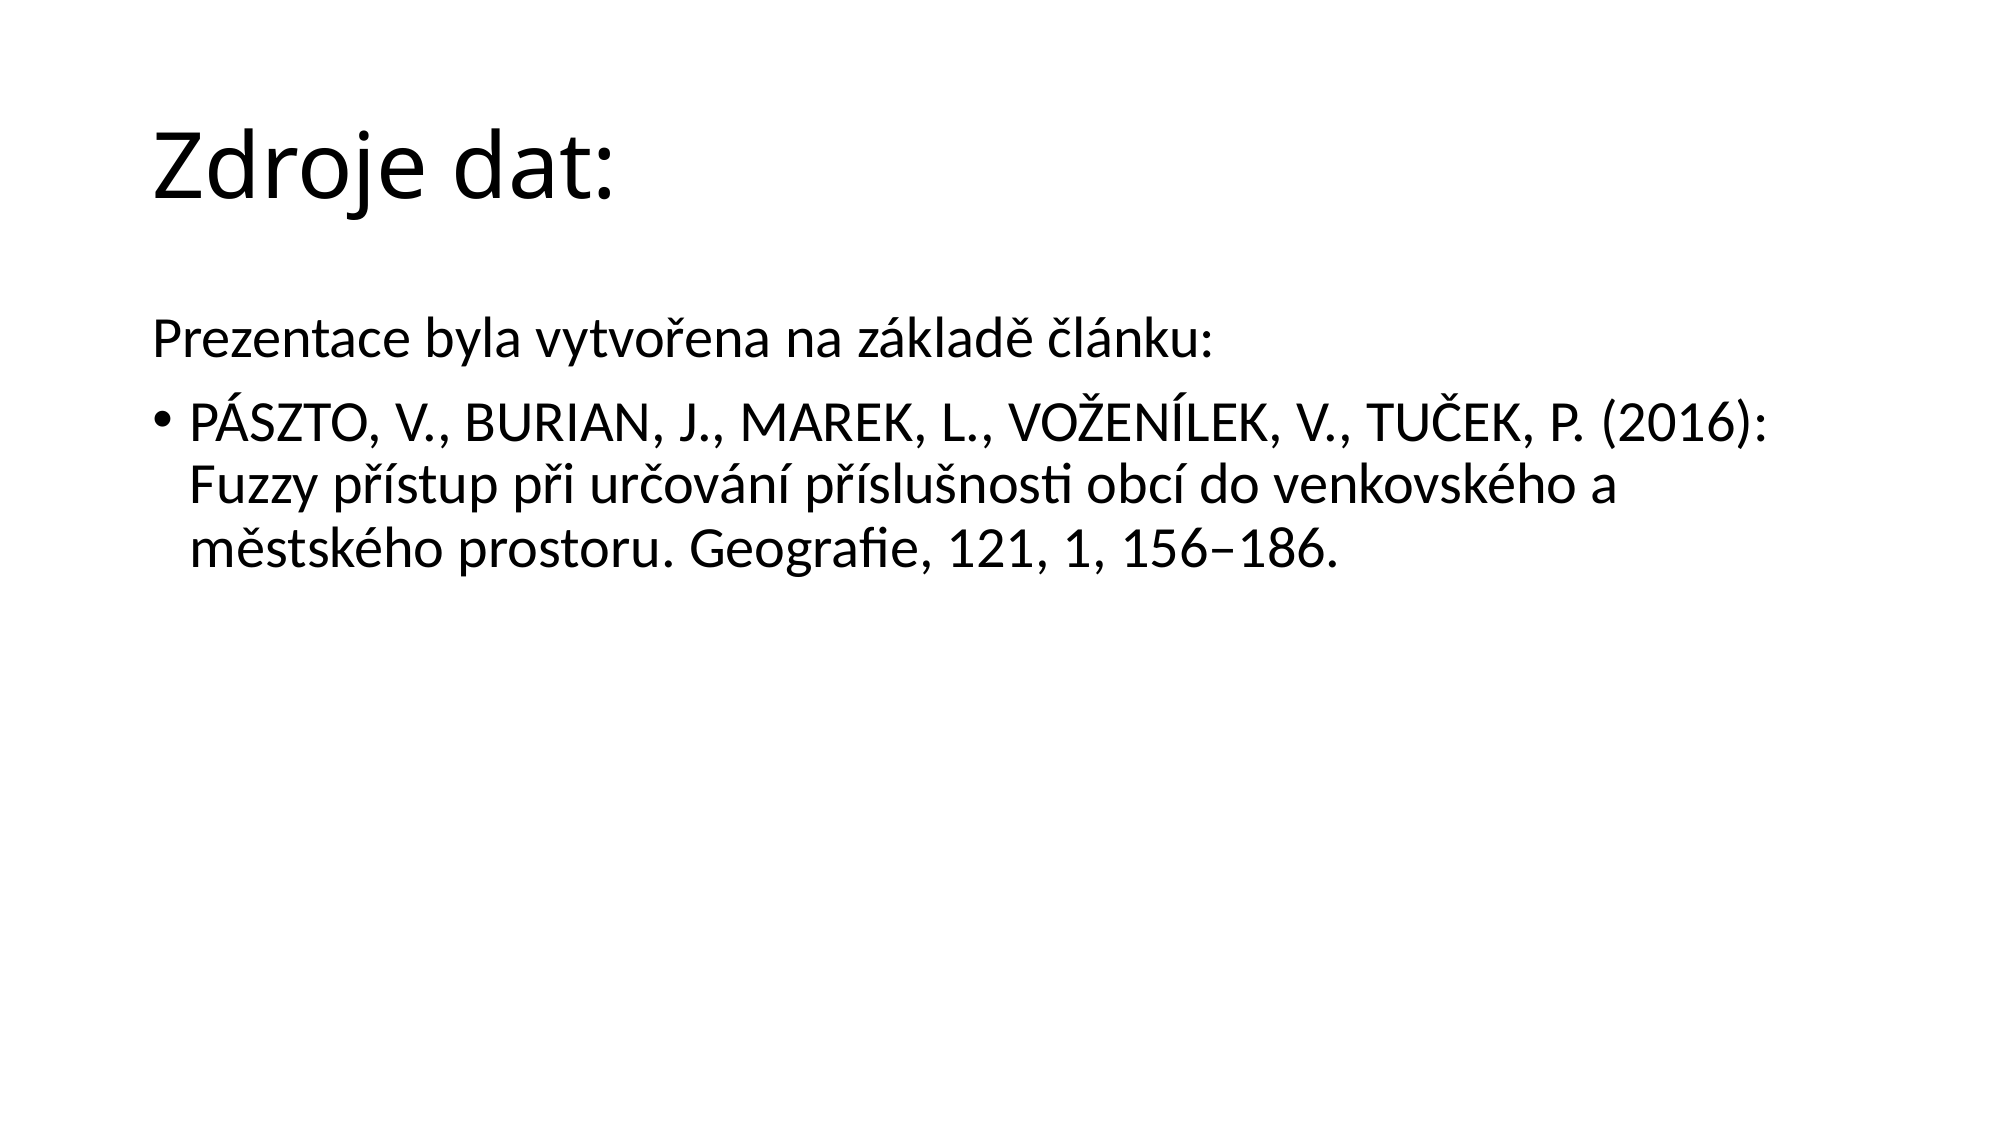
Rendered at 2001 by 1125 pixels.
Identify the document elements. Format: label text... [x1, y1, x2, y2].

list Prezentace byla vytvořena na základě článku: PÁSZTO, V., BURIAN, J., MAREK, L., VOŽENÍLEK, V., TUČEK, P. (2016): Fuzzy přístup při určování příslušnosti obcí do venkovského a městského prostoru. Geografie, 121, 1, 156–186. [137, 299, 1863, 1014]
title Zdroje dat: [137, 59, 1863, 278]
